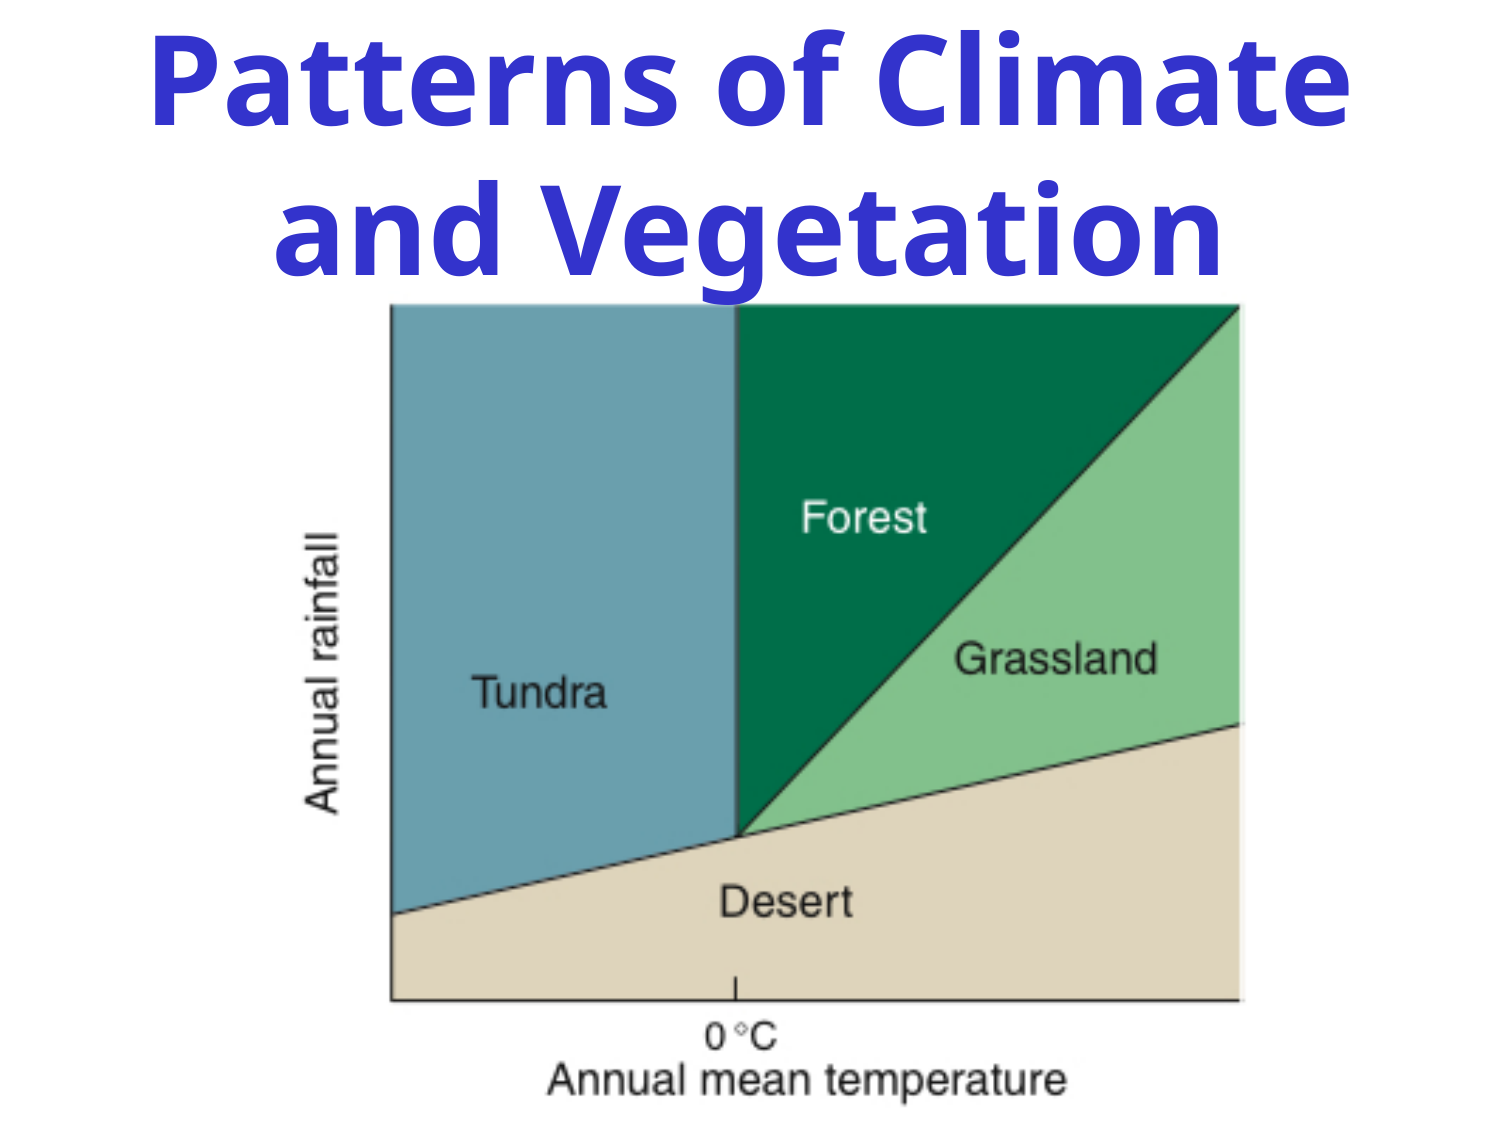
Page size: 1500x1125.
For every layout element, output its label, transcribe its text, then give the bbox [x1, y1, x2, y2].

picture [274, 291, 1263, 1113]
title Patterns of Climate and Vegetation [49, 12, 1451, 288]
